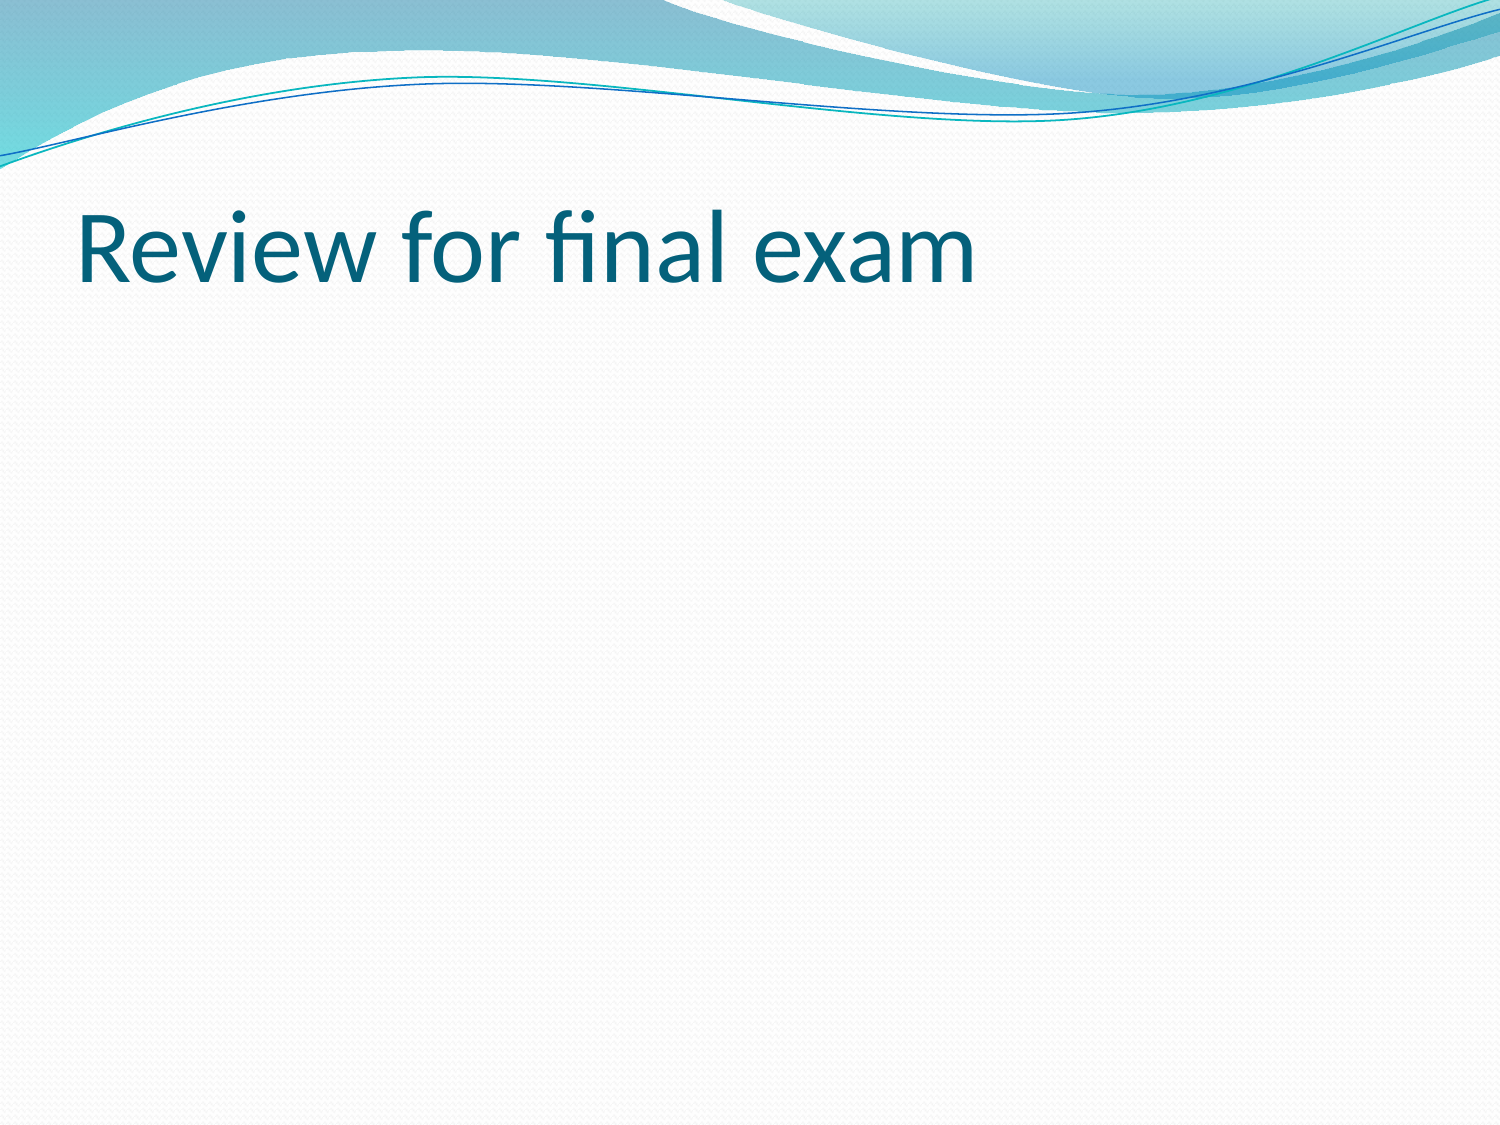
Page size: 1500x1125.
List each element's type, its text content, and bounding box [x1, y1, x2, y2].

title Review for final exam [75, 115, 1425, 303]
